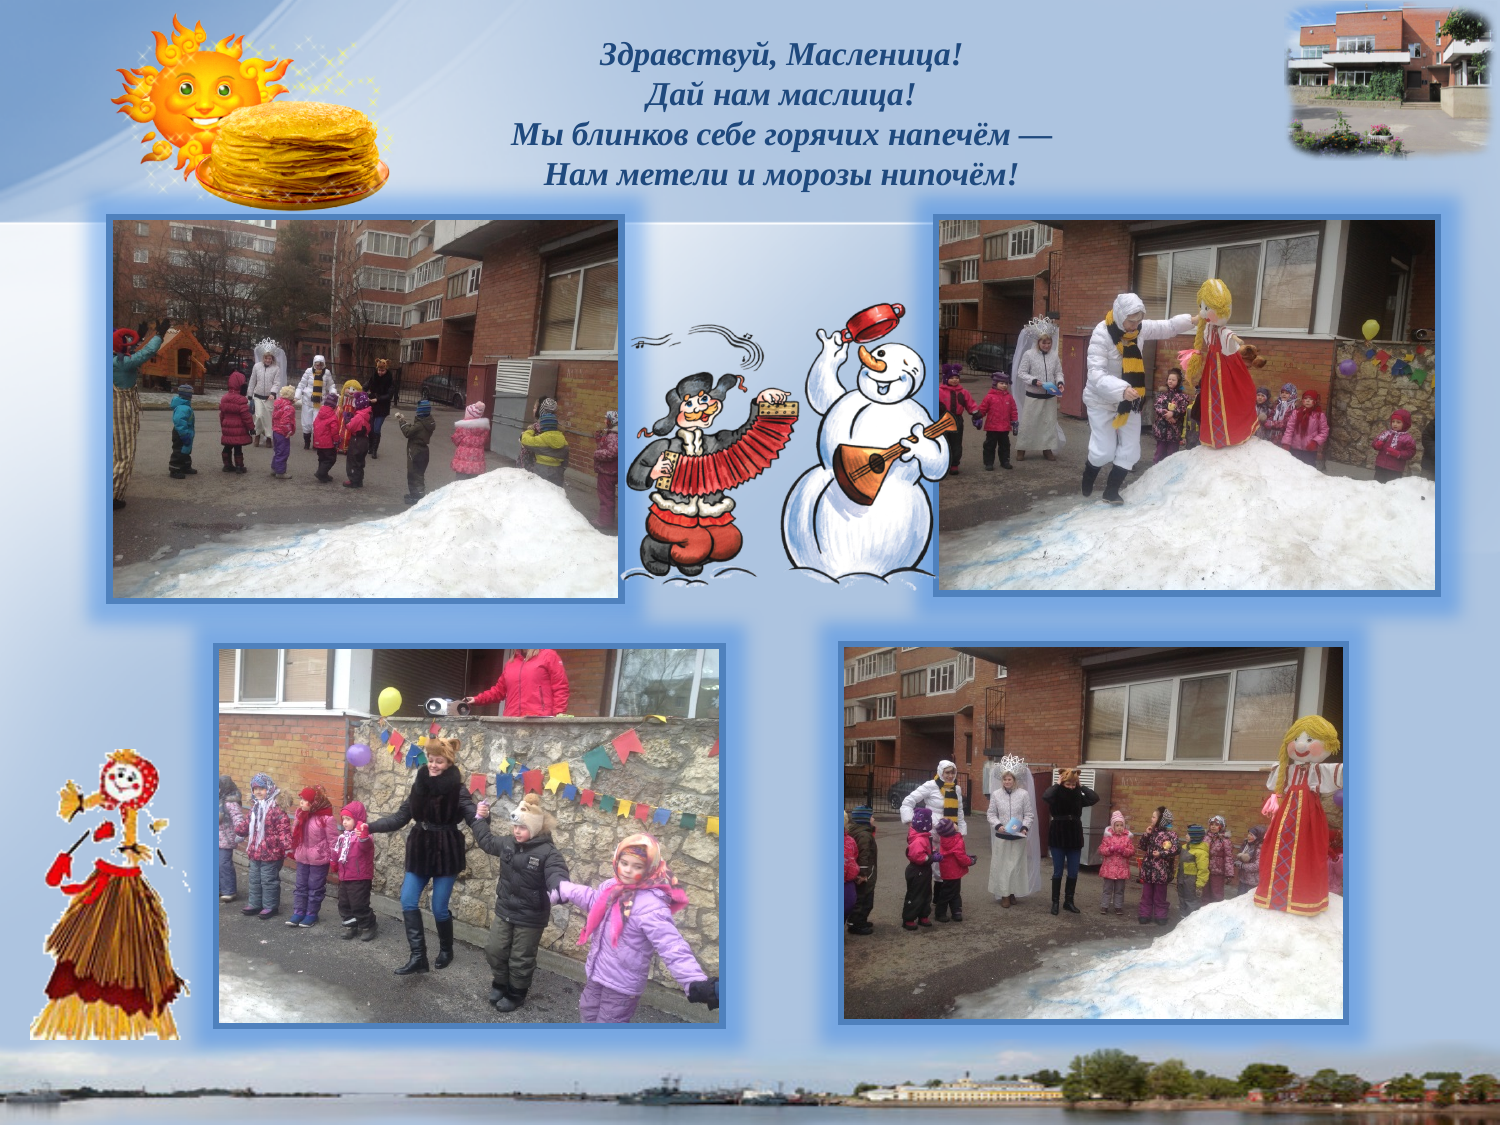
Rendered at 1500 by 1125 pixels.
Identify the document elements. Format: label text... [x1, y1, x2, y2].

text_box Здравствуй, Масленица! Дай нам маслица! Мы блинков себе горячих напечём — Нам метели и морозы нипочём! [469, 24, 1072, 200]
picture [0, 0, 1500, 1125]
